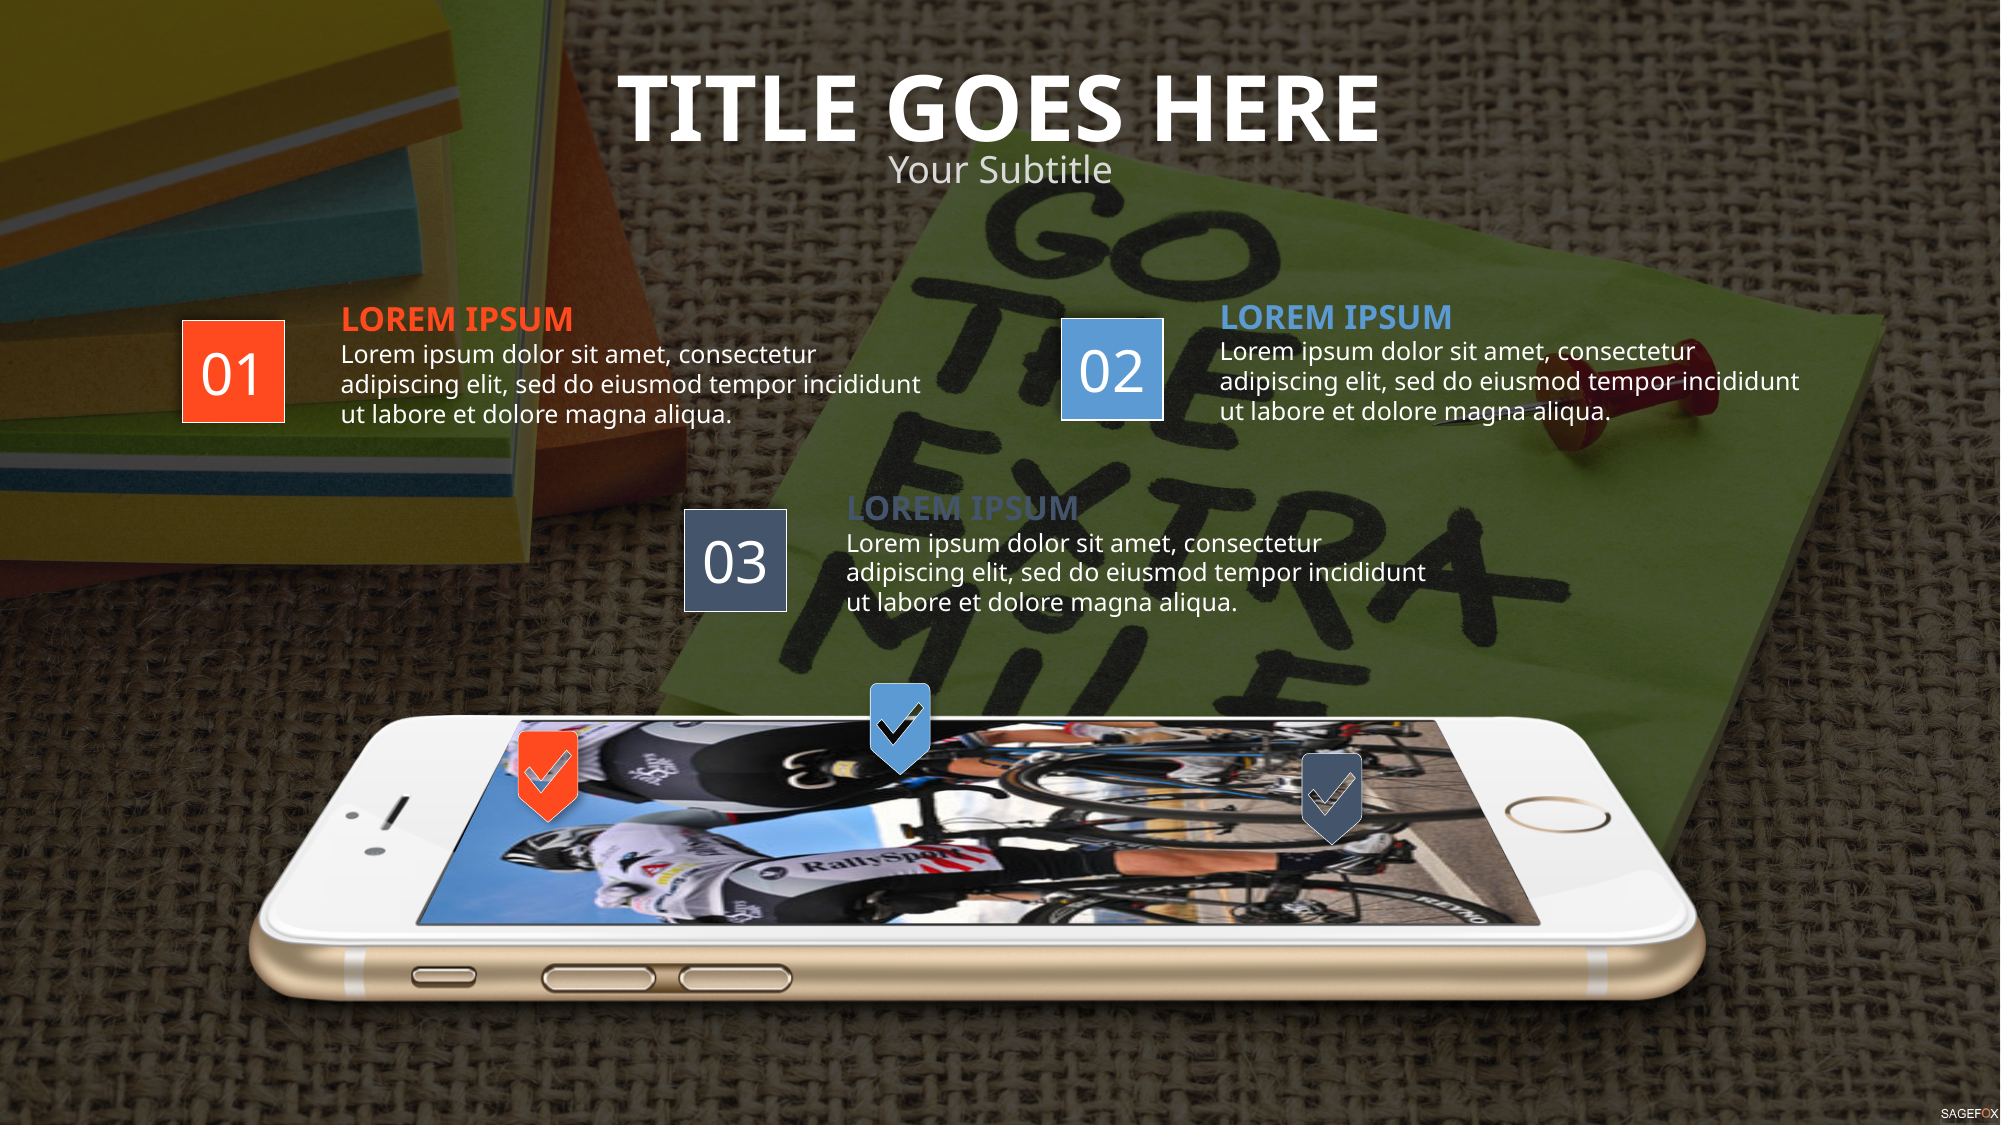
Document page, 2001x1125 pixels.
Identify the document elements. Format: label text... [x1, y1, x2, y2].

text_box LOREM IPSUM Lorem ipsum dolor sit amet, consectetur adipiscing elit, sed do eiusmod tempor incididunt ut labore et dolore magna aliqua. [330, 293, 937, 434]
text_box 03 [683, 508, 787, 560]
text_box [548, 42, 1452, 199]
picture [0, 0, 2001, 1125]
text_box 01 [181, 320, 285, 424]
text_box LOREM IPSUM Lorem ipsum dolor sit amet, consectetur adipiscing elit, sed do eiusmod tempor incididunt ut labore et dolore magna aliqua. [1209, 290, 1815, 431]
text_box LOREM IPSUM Lorem ipsum dolor sit amet, consectetur adipiscing elit, sed do eiusmod tempor incididunt ut labore et dolore magna aliqua. [836, 482, 1442, 560]
text_box 02 [1060, 317, 1164, 421]
